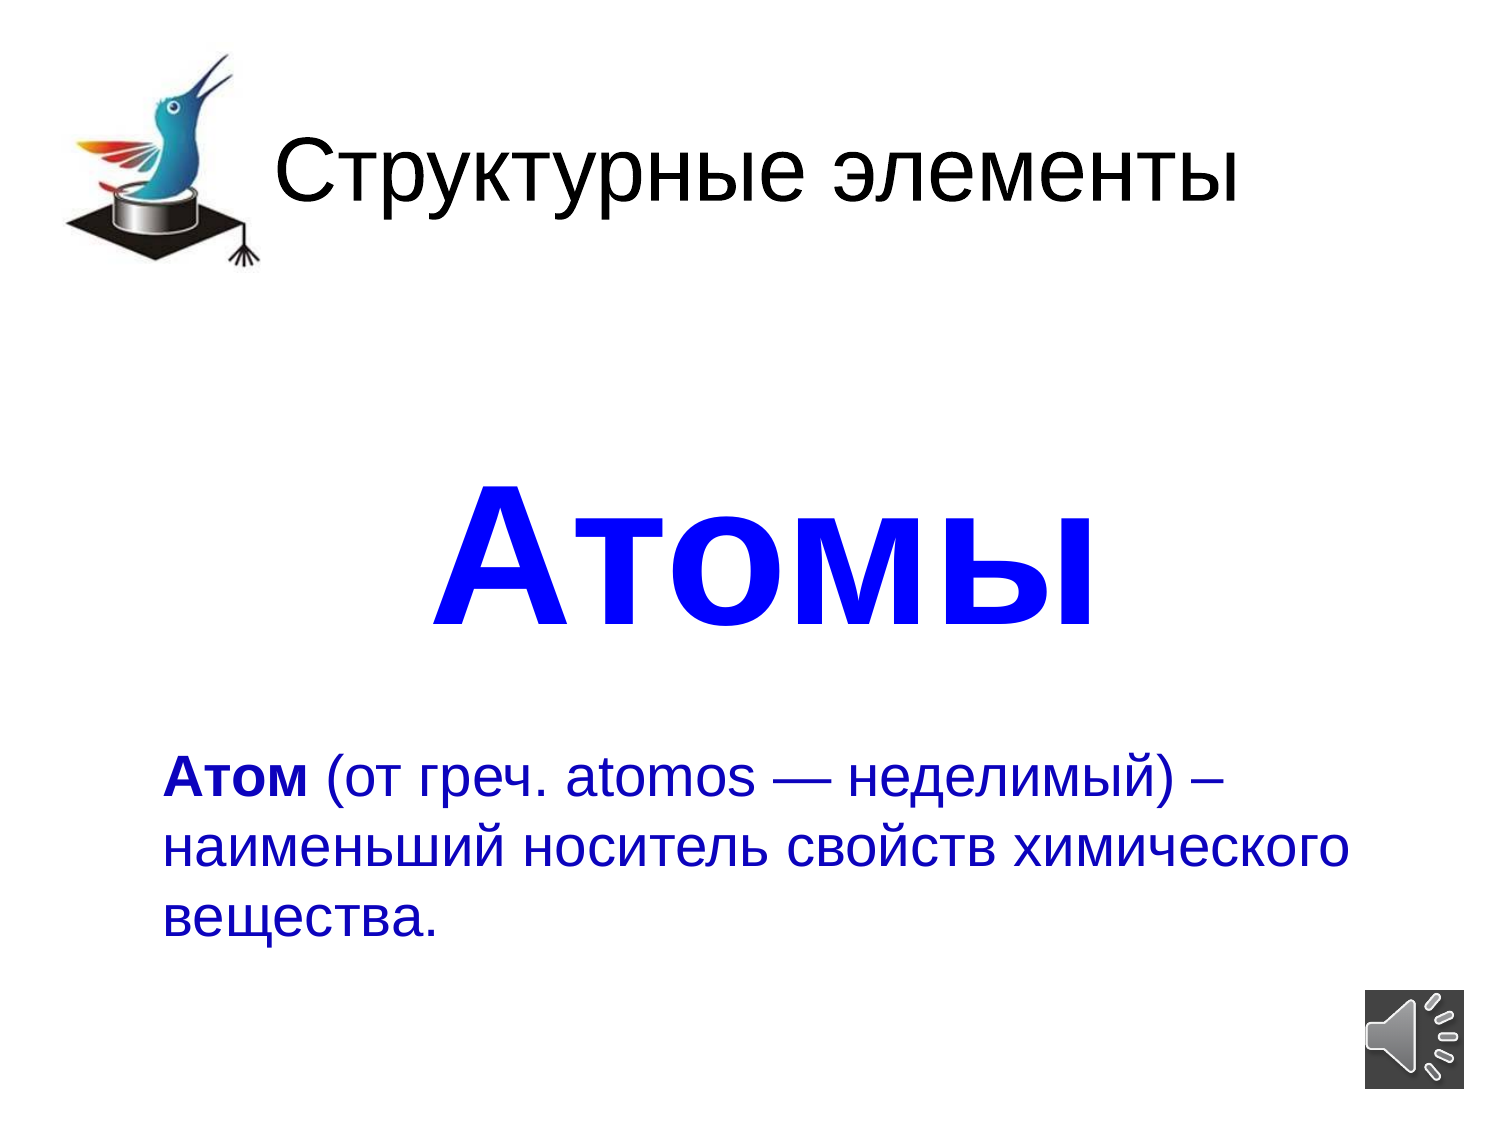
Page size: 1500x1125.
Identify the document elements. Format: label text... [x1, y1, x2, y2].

picture [1364, 989, 1465, 1090]
text_box Атом (от греч. atomos — неделимый) – наименьший носитель свойств химического вещества. [147, 722, 1459, 964]
picture [52, 42, 280, 273]
text_box Атомы [203, 326, 1329, 722]
